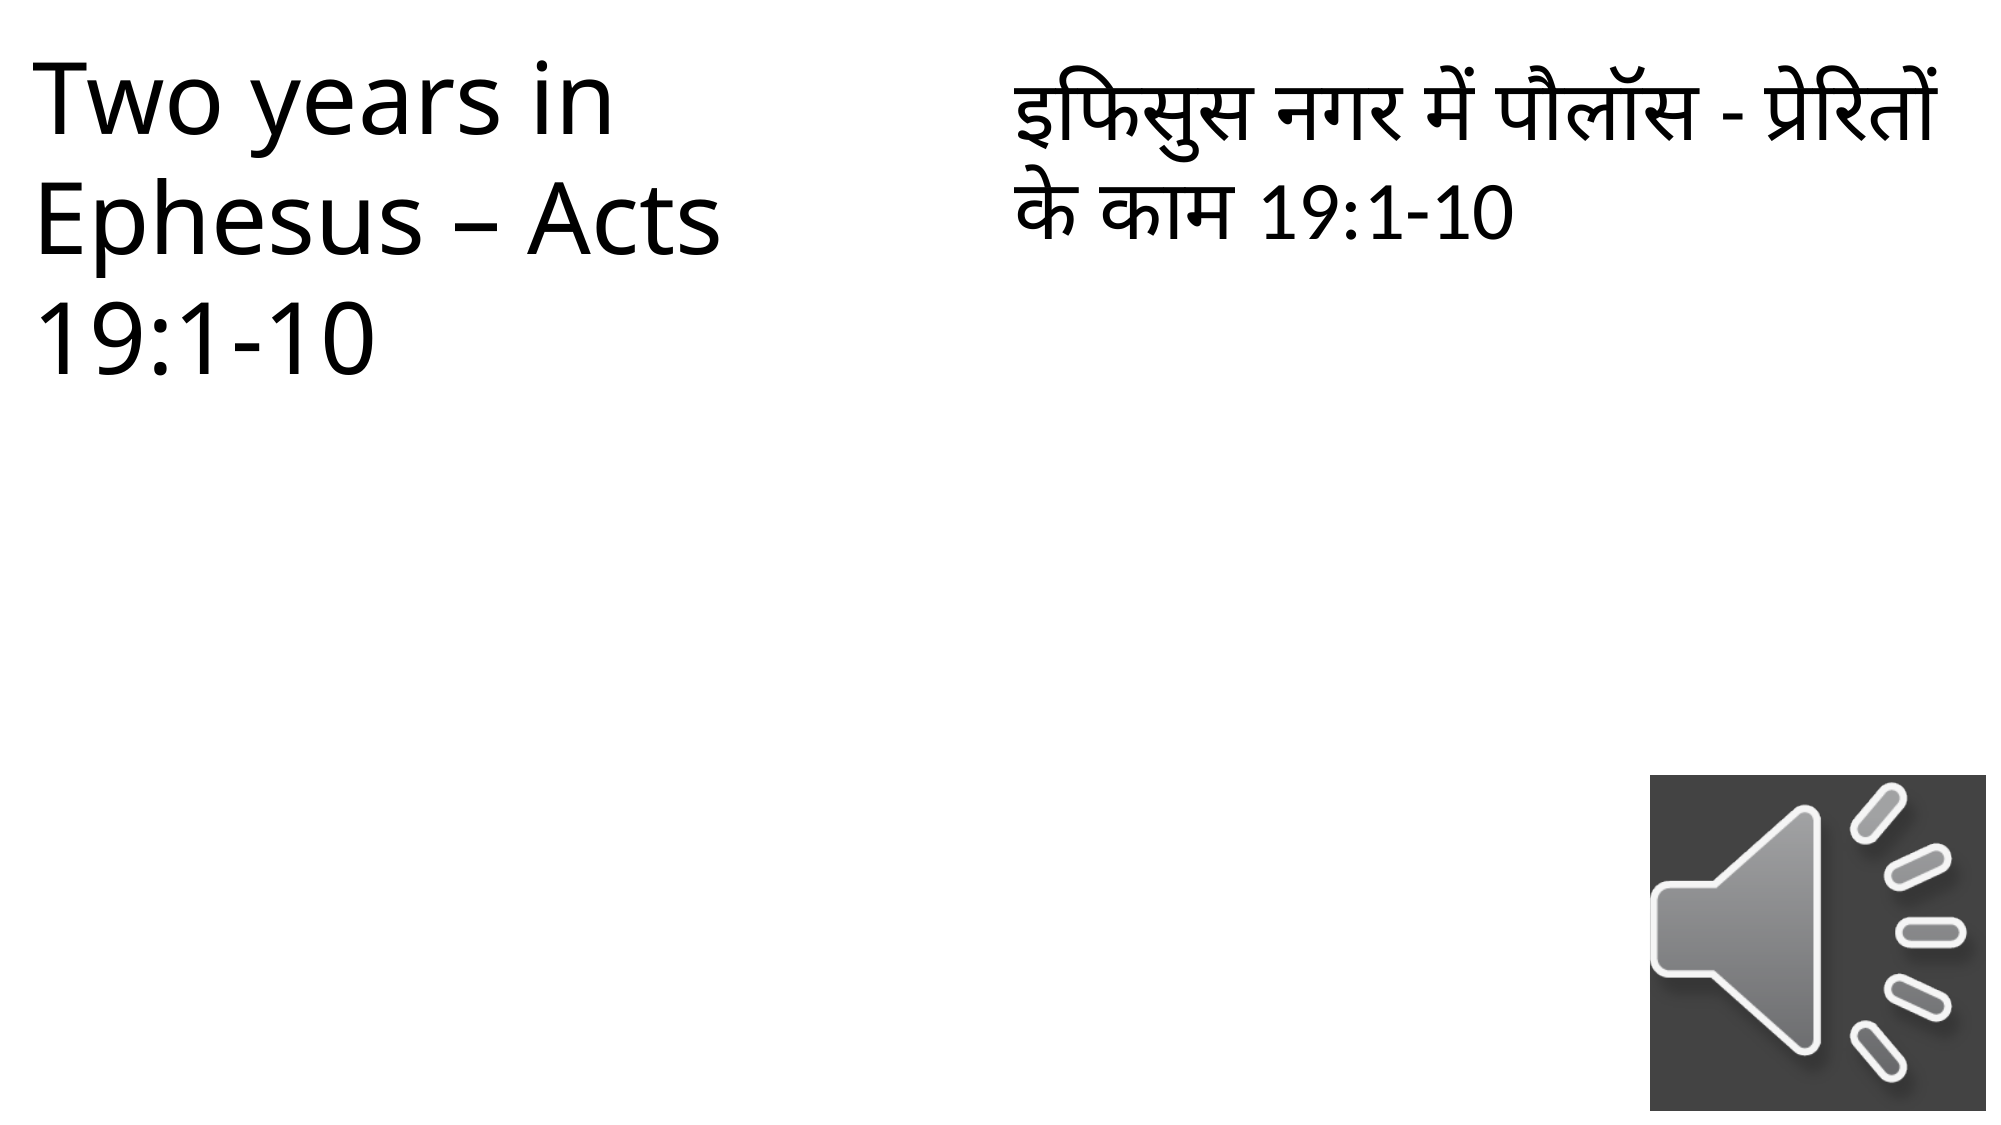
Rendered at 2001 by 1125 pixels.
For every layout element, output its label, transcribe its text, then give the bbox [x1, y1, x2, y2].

picture [1648, 773, 1987, 1112]
text_box इफिसुस नगर में पौलॉस - प्रेरितों के काम 19:1-10 [999, 49, 2000, 1125]
text_box Two years in Ephesus – Acts 19:1-10 [18, 27, 973, 1104]
